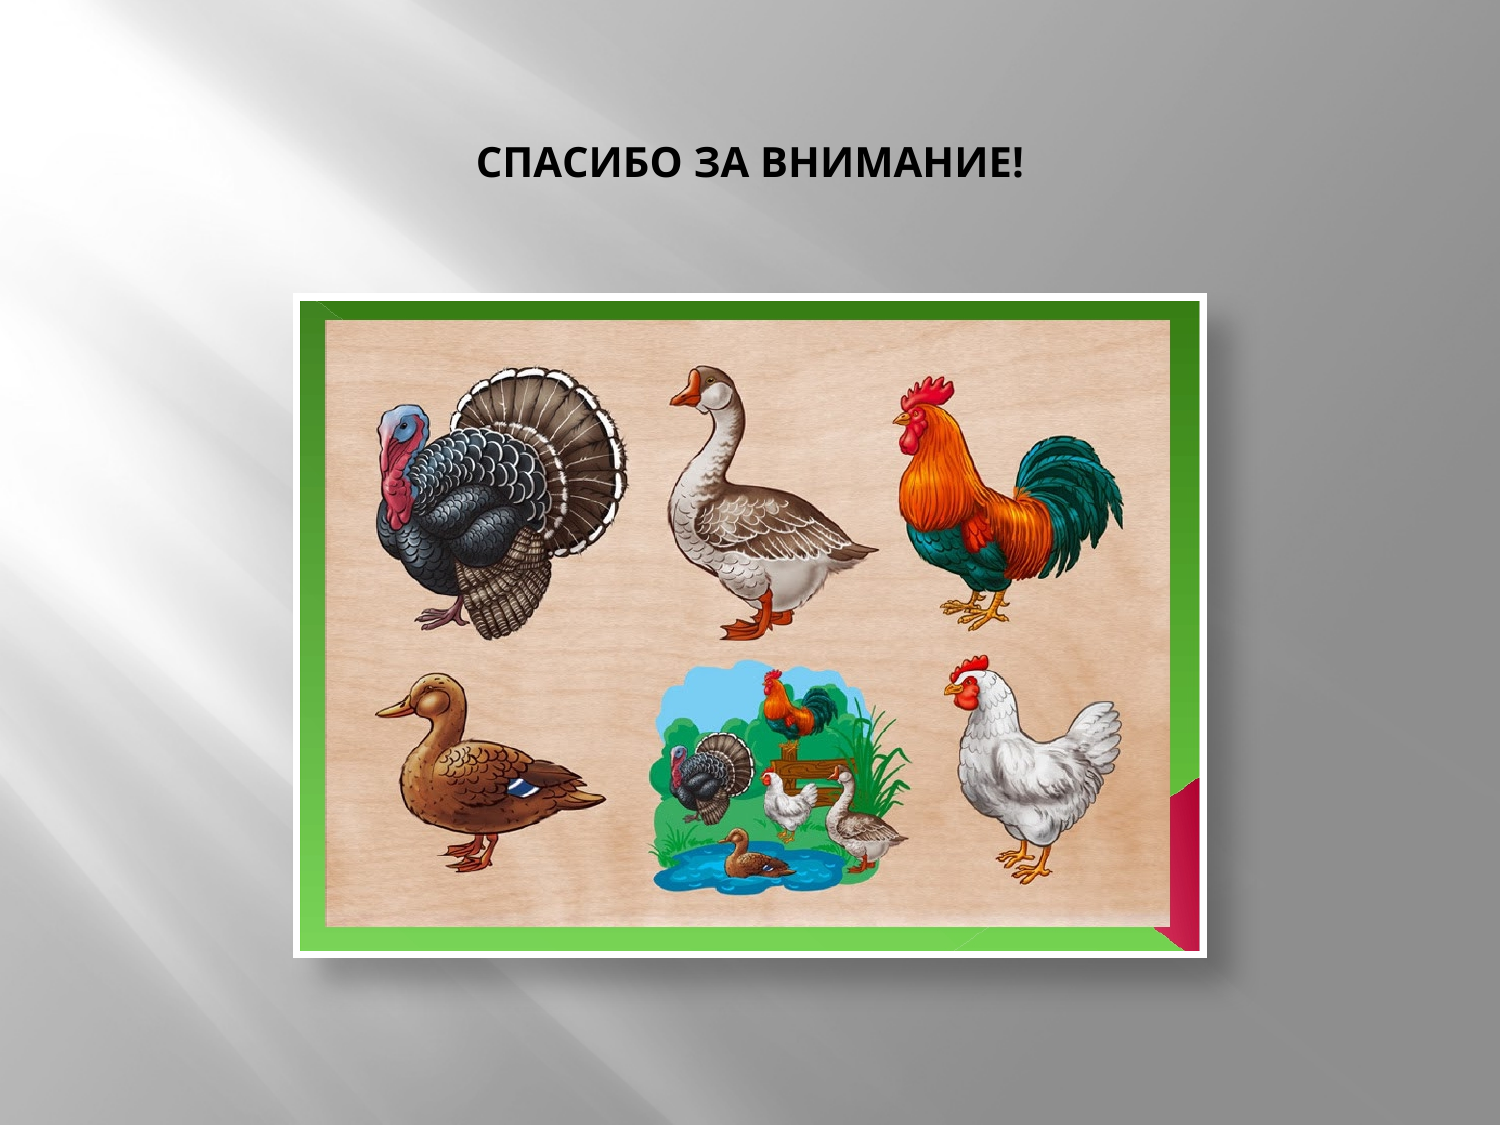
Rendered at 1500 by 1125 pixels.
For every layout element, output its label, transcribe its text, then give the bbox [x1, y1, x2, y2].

picture [299, 300, 1201, 951]
title СПАСИБО ЗА ВНИМАНИЕ! [300, 99, 1200, 186]
text_box [544, 940, 1500, 1083]
